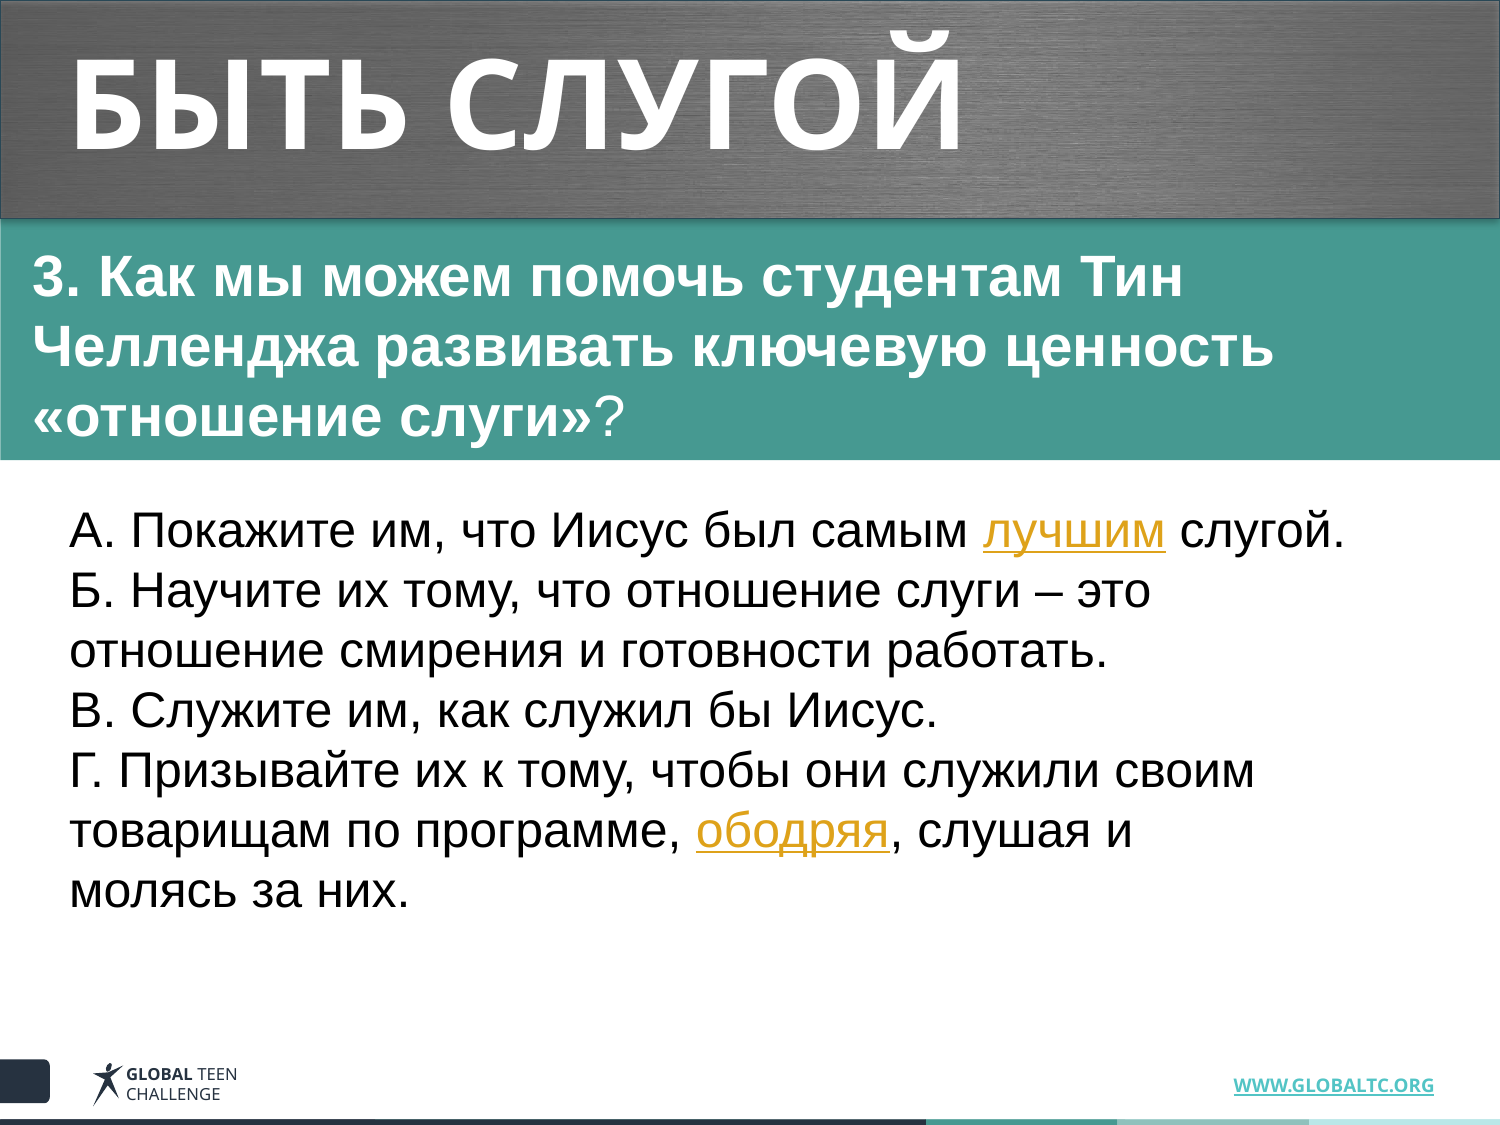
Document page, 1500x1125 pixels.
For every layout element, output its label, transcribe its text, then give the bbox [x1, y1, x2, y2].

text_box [0, 218, 1500, 461]
title БЫТЬ СЛУГОЙ [57, 49, 1136, 169]
text_box [0, 0, 1500, 217]
text_box A. Покажите им, что Иисус был самым лучшим слугой. Б. Научите их тому, что отношение слуги – это отношение смирения и готовности работать. B. Служите им, как служил бы Иисус. Г. Призывайте их к тому, чтобы они служили своим товарищам по программе, ободряя, слушая и молясь за них. [54, 490, 1445, 926]
